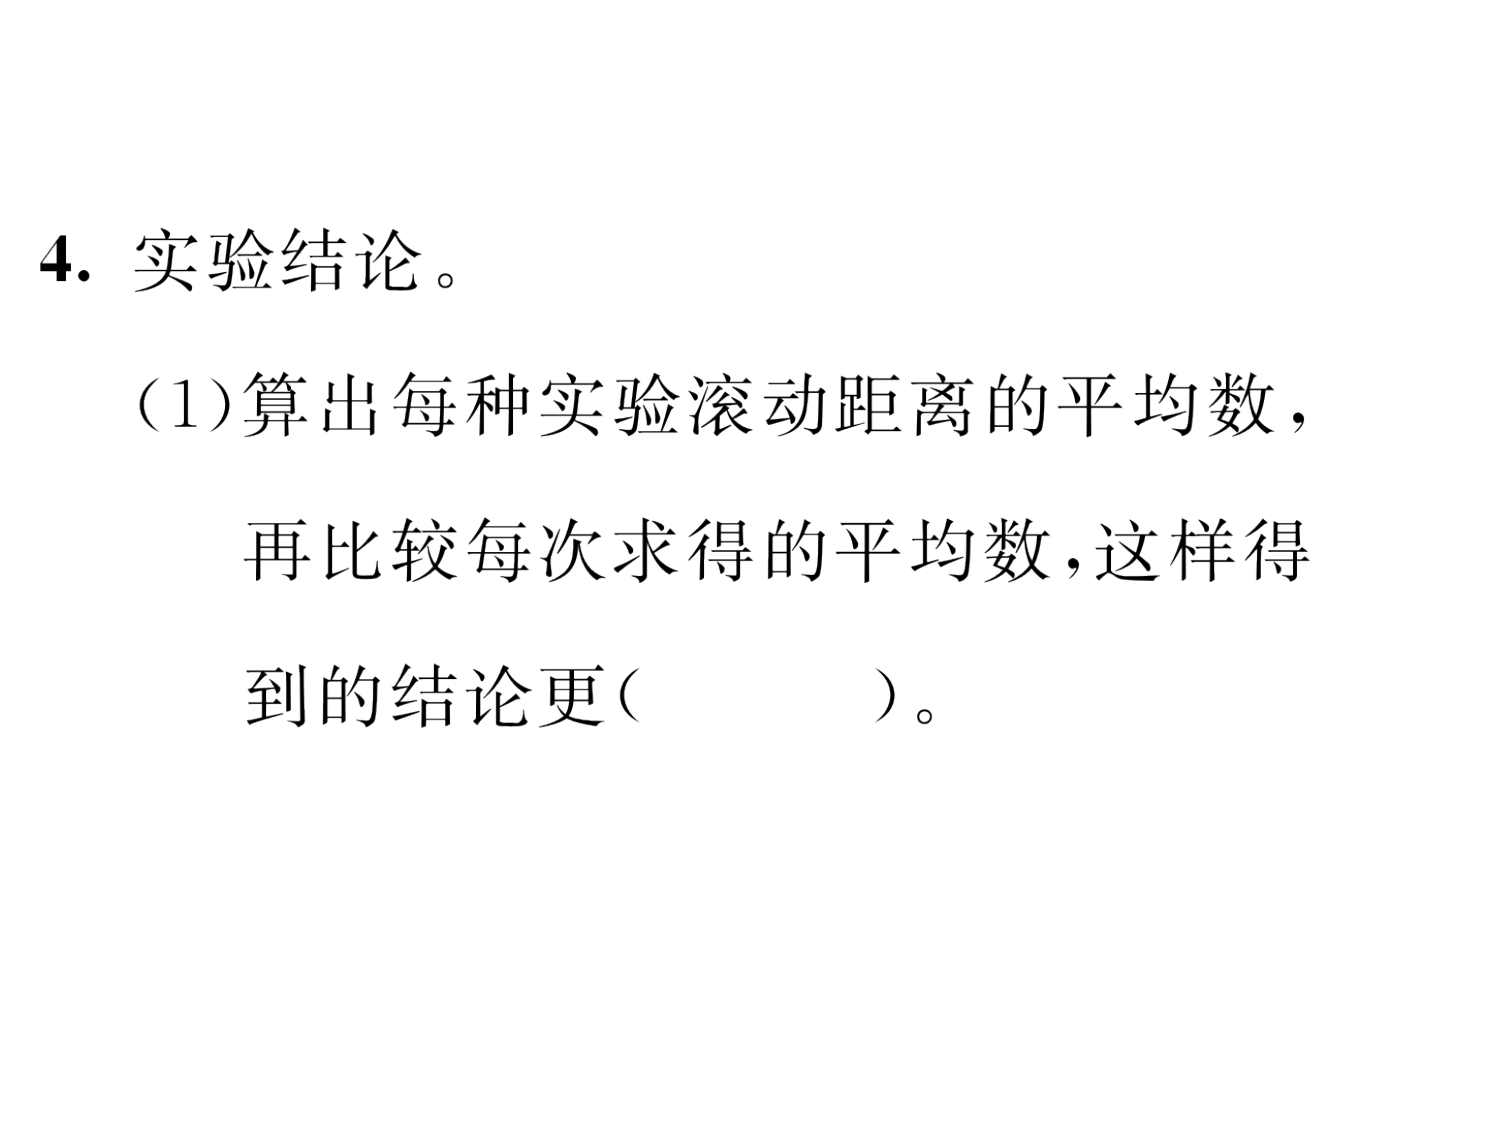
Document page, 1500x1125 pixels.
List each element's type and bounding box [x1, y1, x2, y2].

picture [35, 177, 1453, 771]
